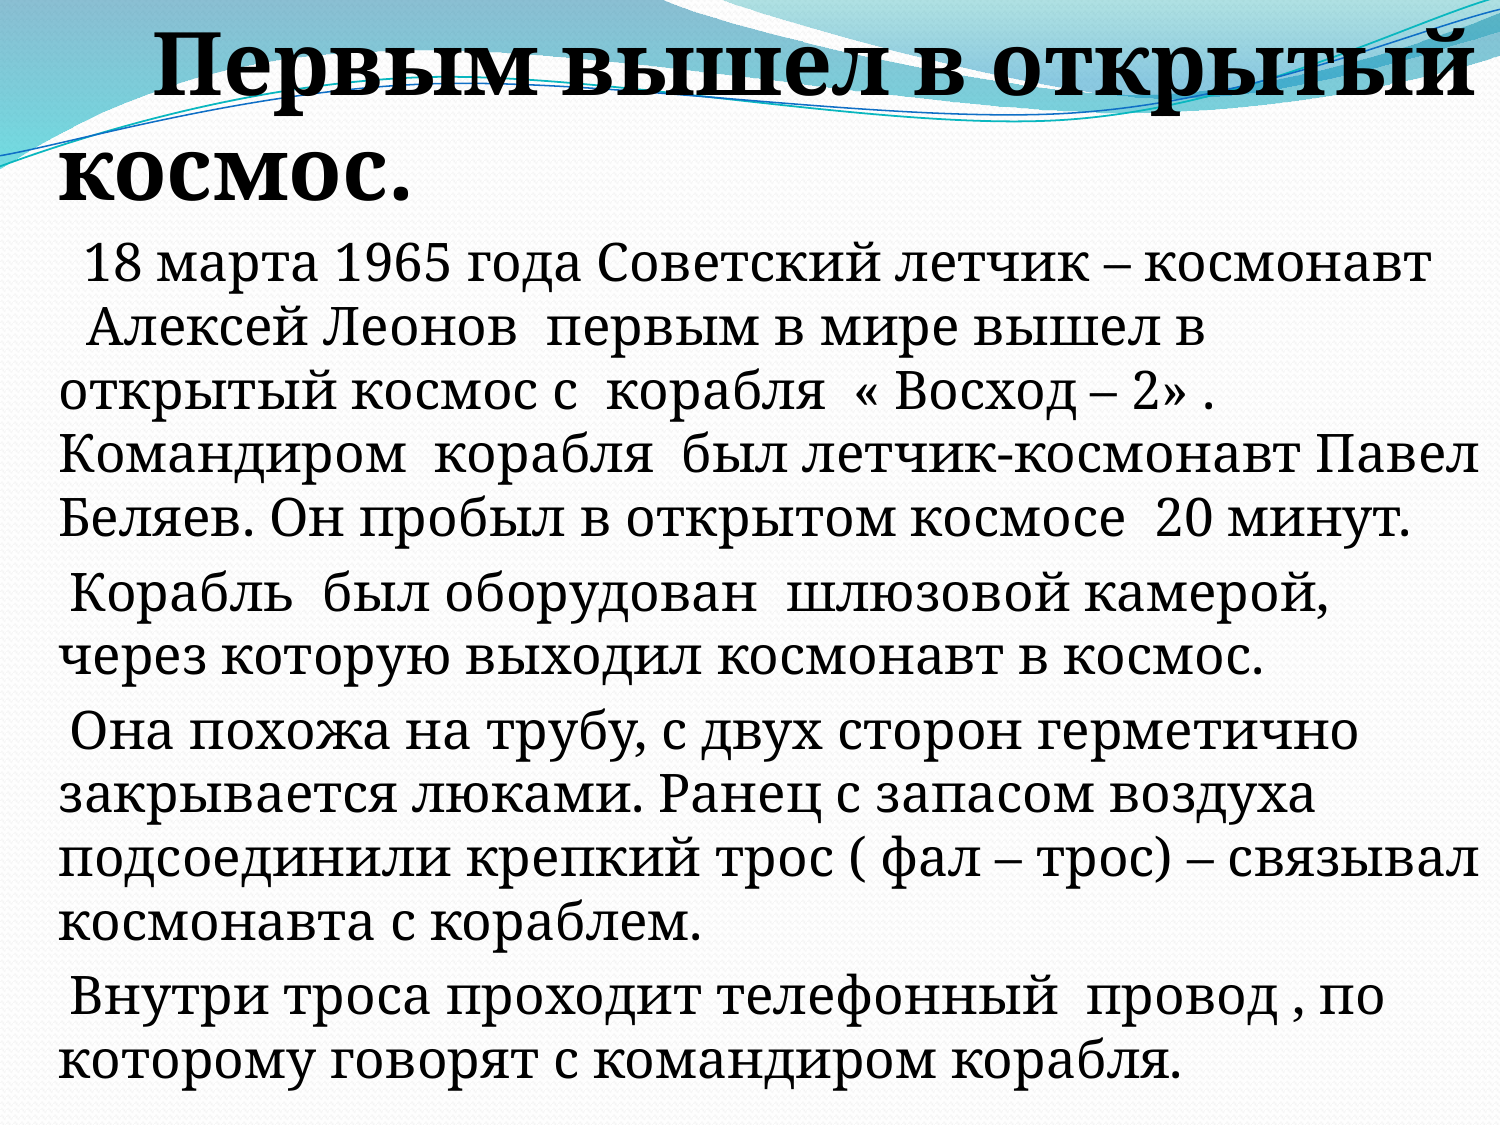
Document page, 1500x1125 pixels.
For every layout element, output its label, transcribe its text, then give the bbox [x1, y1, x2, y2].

list Первым вышел в открытый космос. 18 марта 1965 года Советский летчик – космонавт Алексей Леонов первым в мире вышел в открытый космос с корабля « Восход – 2» . Командиром корабля был летчик-космонавт Павел Беляев. Он пробыл в открытом космосе 20 минут. Корабль был оборудован шлюзовой камерой, через которую выходил космонавт в космос. Она похожа на трубу, с двух сторон герметично закрывается люками. Ранец с запасом воздуха подсоединили крепкий трос ( фал – трос) – связывал космонавта с кораблем. Внутри троса проходит телефонный провод , по которому говорят с командиром корабля. [0, 0, 1500, 1125]
